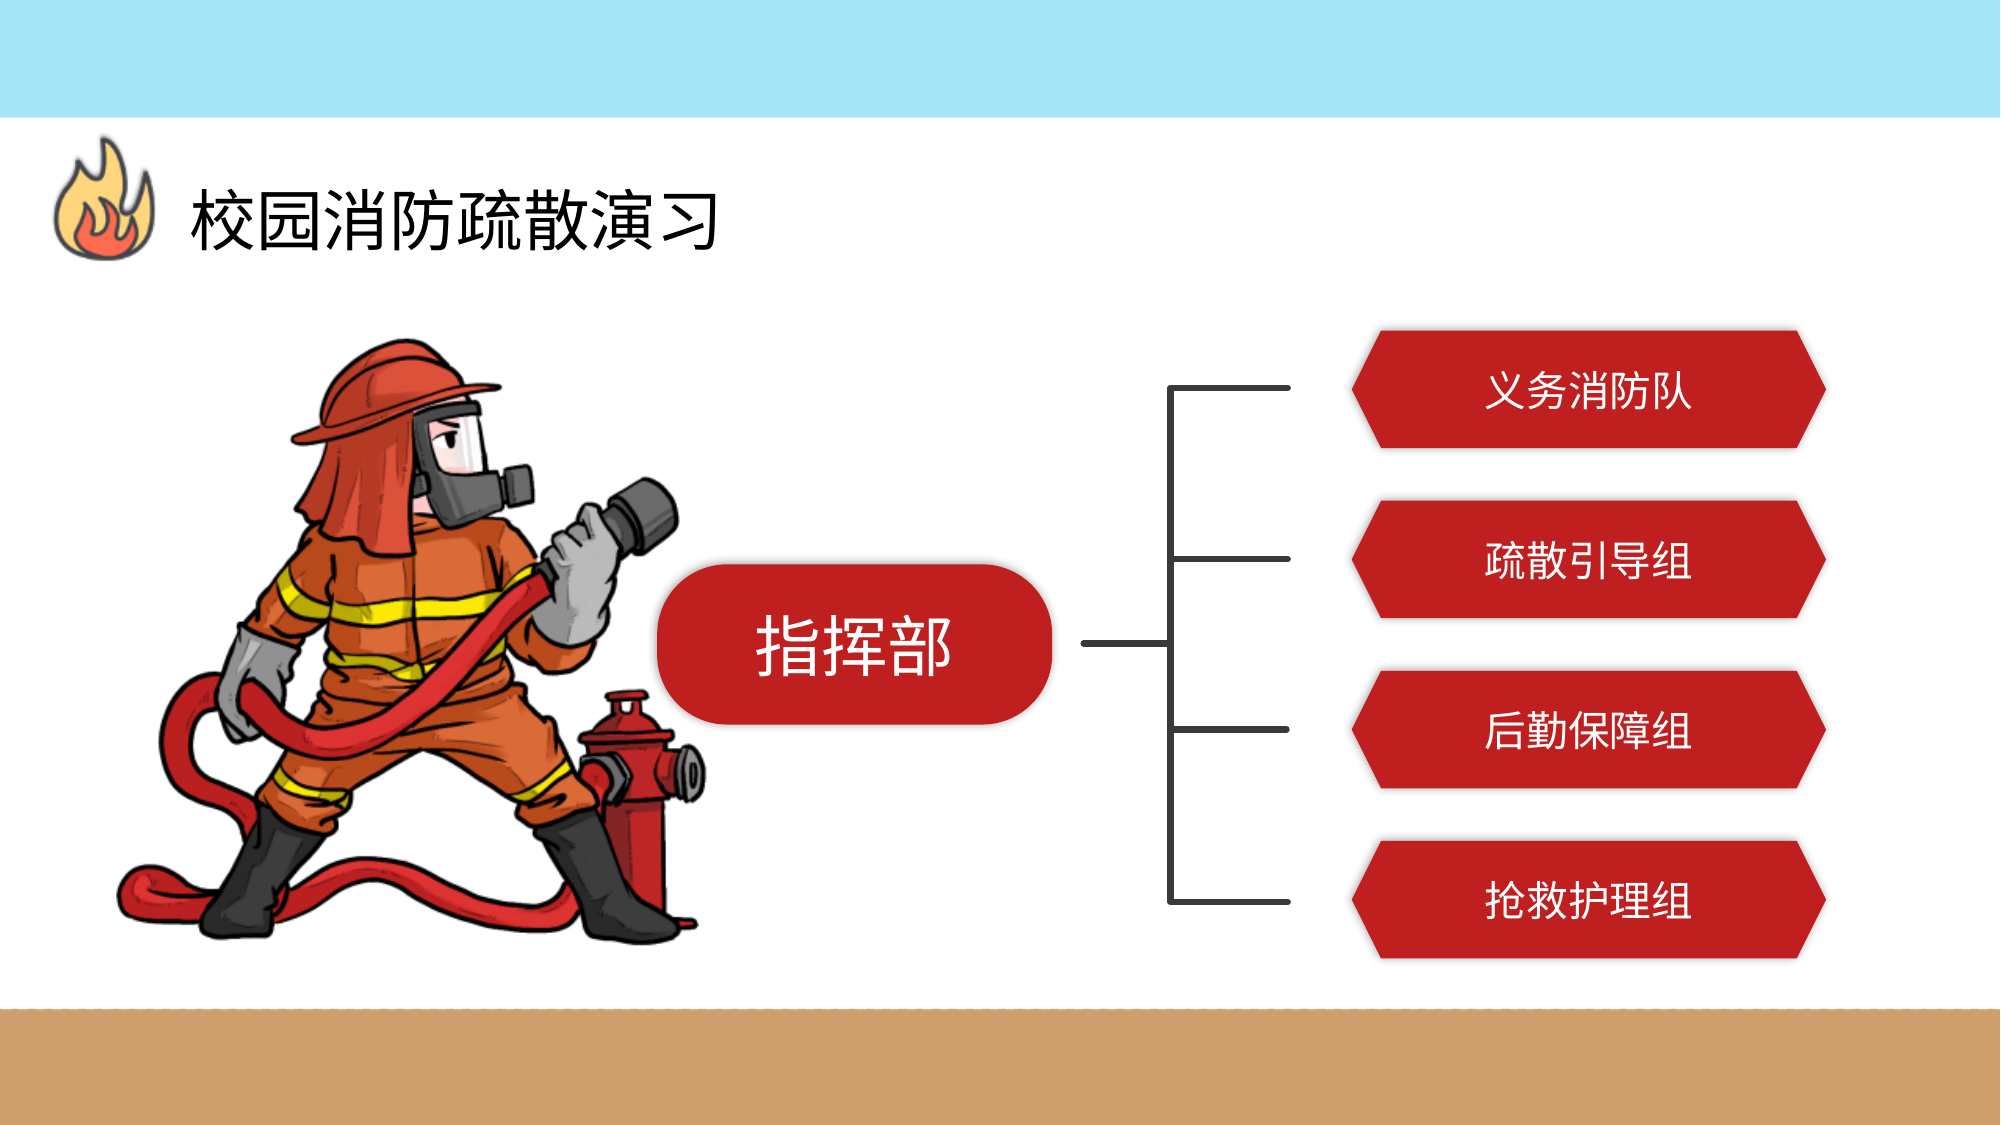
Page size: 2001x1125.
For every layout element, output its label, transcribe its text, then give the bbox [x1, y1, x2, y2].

text_box 抢救护理组 [1350, 839, 1828, 960]
text_box [0, 0, 2000, 119]
text_box 疏散引导组 [1350, 499, 1828, 620]
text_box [1083, 387, 1288, 902]
text_box 后勤保障组 [1350, 669, 1828, 790]
picture [0, 300, 2000, 1125]
text_box 义务消防队 [1350, 329, 1828, 450]
text_box 指挥部 [774, 563, 1054, 726]
picture [47, 126, 161, 264]
text_box 校园消防疏散演习 [174, 171, 1003, 267]
